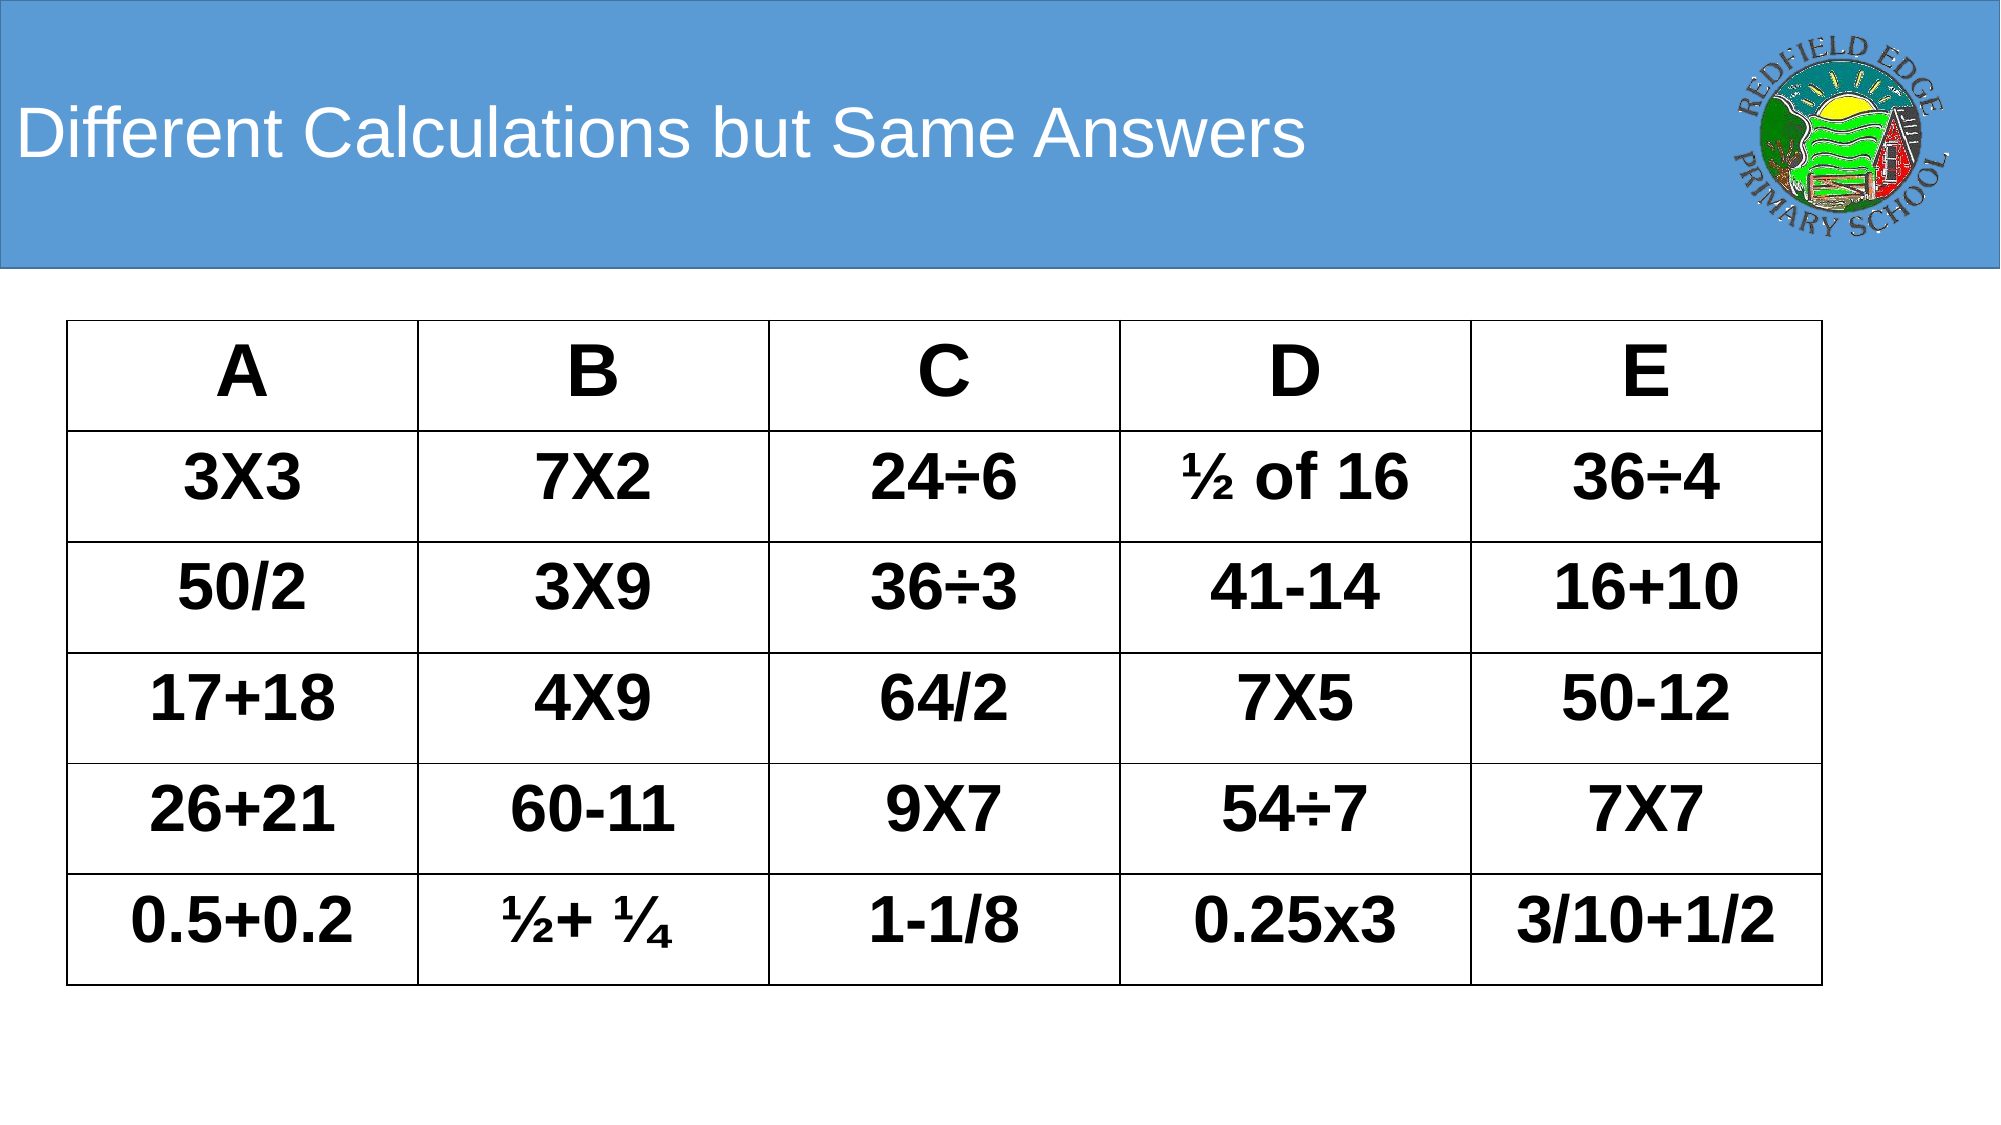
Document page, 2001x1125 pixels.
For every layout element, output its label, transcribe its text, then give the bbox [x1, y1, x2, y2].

table_cell 1-1/8 [770, 875, 1119, 984]
table_cell 3/10+1/2 [1472, 875, 1821, 984]
table_cell 0.25x3 [1121, 875, 1470, 984]
table_cell ½ of 16 [1121, 432, 1470, 541]
table_cell 50/2 [68, 543, 417, 652]
table_cell 41-14 [1121, 543, 1470, 652]
title Different Calculations but Same Answers [0, 64, 1573, 204]
table_cell 60-11 [419, 764, 768, 873]
picture [1733, 29, 1949, 239]
table_cell ½+ ¼ [419, 875, 768, 984]
table_header B [419, 321, 768, 430]
table_cell 7X5 [1121, 654, 1470, 763]
table_cell 3X3 [68, 432, 417, 541]
table_cell 50-12 [1472, 654, 1821, 763]
table_header E [1472, 321, 1821, 430]
table_cell 9X7 [770, 764, 1119, 873]
table_header A [68, 321, 417, 430]
table_cell 7X2 [419, 432, 768, 541]
table_header C [770, 321, 1119, 430]
table_cell 4X9 [419, 654, 768, 763]
table_cell 54÷7 [1121, 764, 1470, 873]
table_cell 26+21 [68, 764, 417, 873]
table_cell 24÷6 [770, 432, 1119, 541]
table_cell 7X7 [1472, 764, 1821, 873]
table_cell 16+10 [1472, 543, 1821, 652]
text_box [0, 0, 2000, 269]
table_cell 17+18 [68, 654, 417, 763]
table_cell 36÷3 [770, 543, 1119, 652]
table_cell 64/2 [770, 654, 1119, 763]
table_cell 36÷4 [1472, 432, 1821, 541]
table_header D [1121, 321, 1470, 430]
table_cell 0.5+0.2 [68, 875, 417, 984]
table_cell 3X9 [419, 543, 768, 652]
